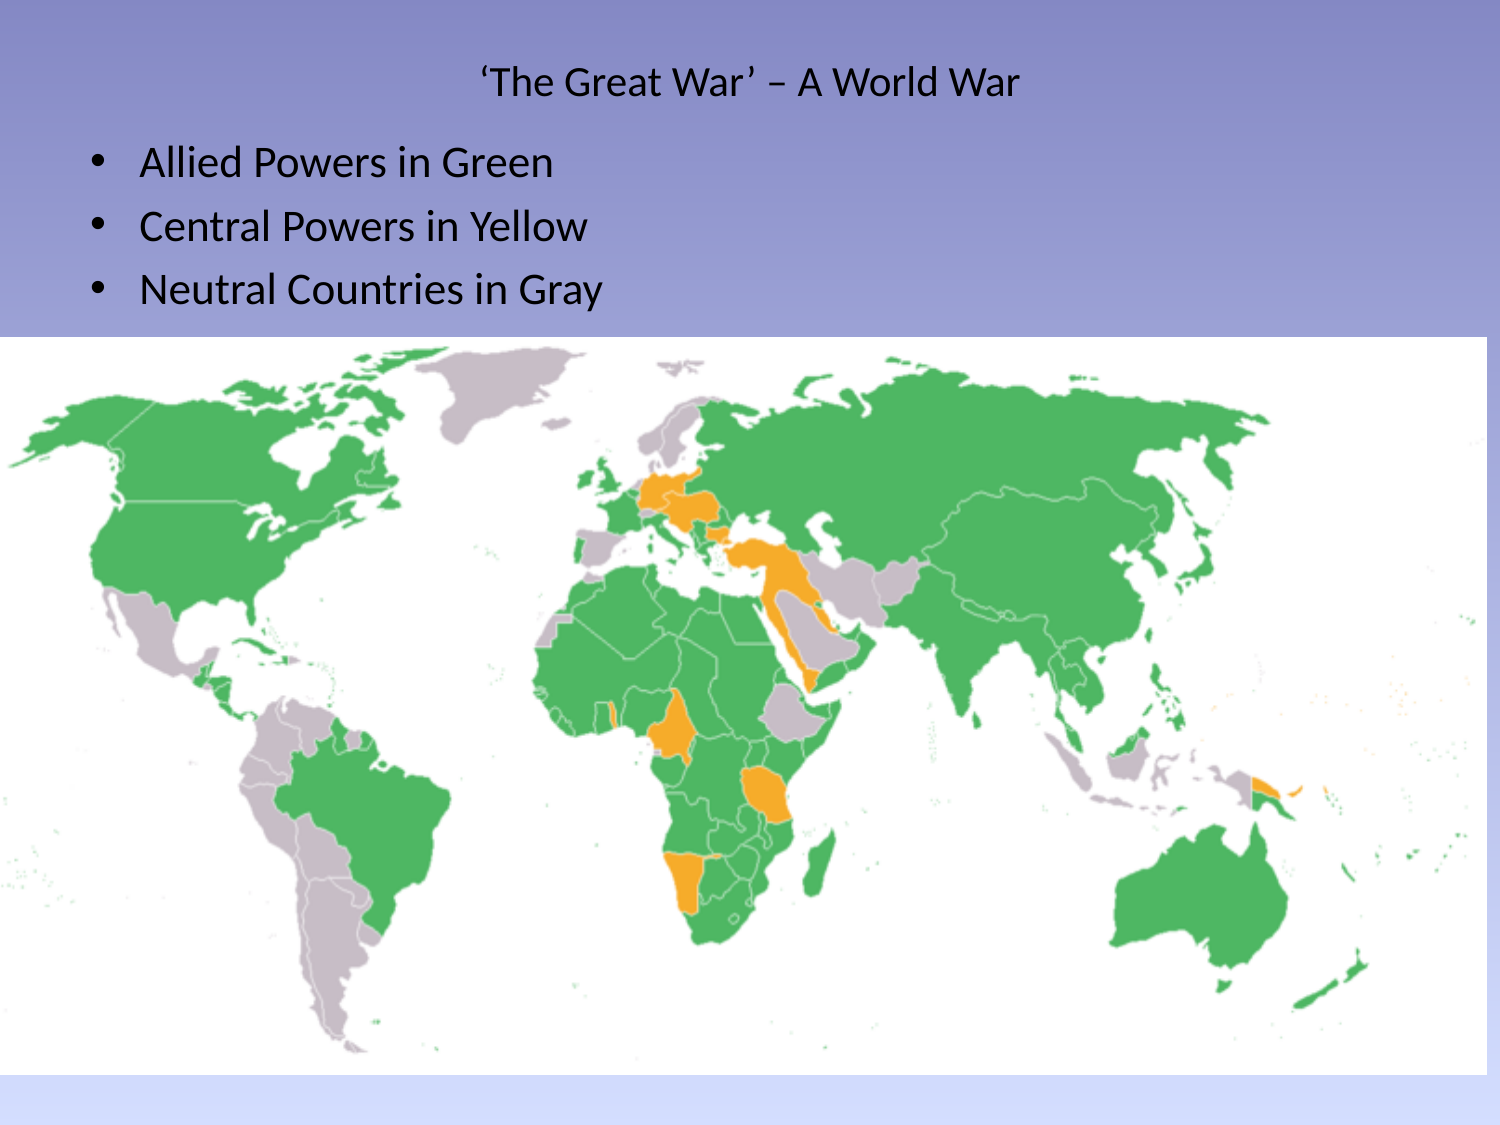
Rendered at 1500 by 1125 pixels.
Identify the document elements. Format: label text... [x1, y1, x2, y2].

picture [0, 337, 1487, 1076]
list Allied Powers in Green Central Powers in Yellow Neutral Countries in Gray [75, 125, 788, 325]
title ‘The Great War’ – A World War [75, 45, 1425, 113]
